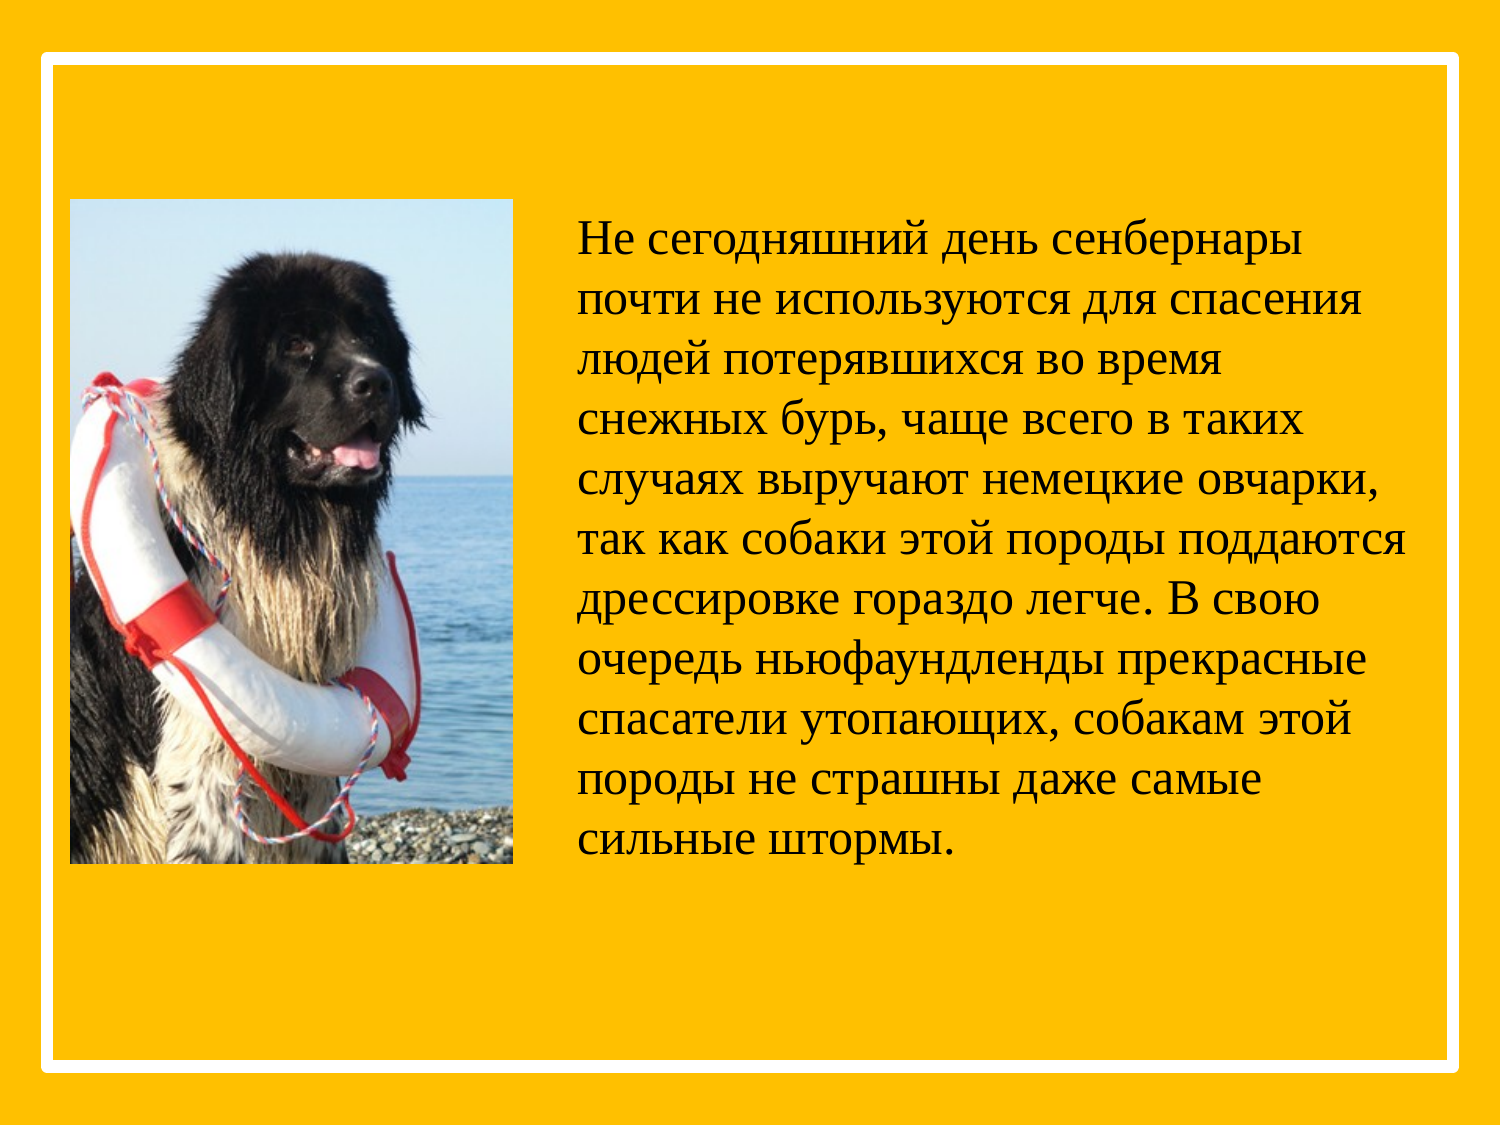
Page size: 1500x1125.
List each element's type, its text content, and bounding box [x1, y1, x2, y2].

text_box Не сегодняшний день сенбернары почти не используются для спасения людей потерявшихся во время снежных бурь, чаще всего в таких случаях выручают немецкие овчарки, так как собаки этой породы поддаются дрессировке гораздо легче. В свою очередь ньюфаундленды прекрасные спасатели утопающих, собакам этой породы не страшны даже самые сильные штормы. [562, 152, 1430, 873]
text_box [45, 57, 1455, 1068]
picture [69, 198, 513, 864]
